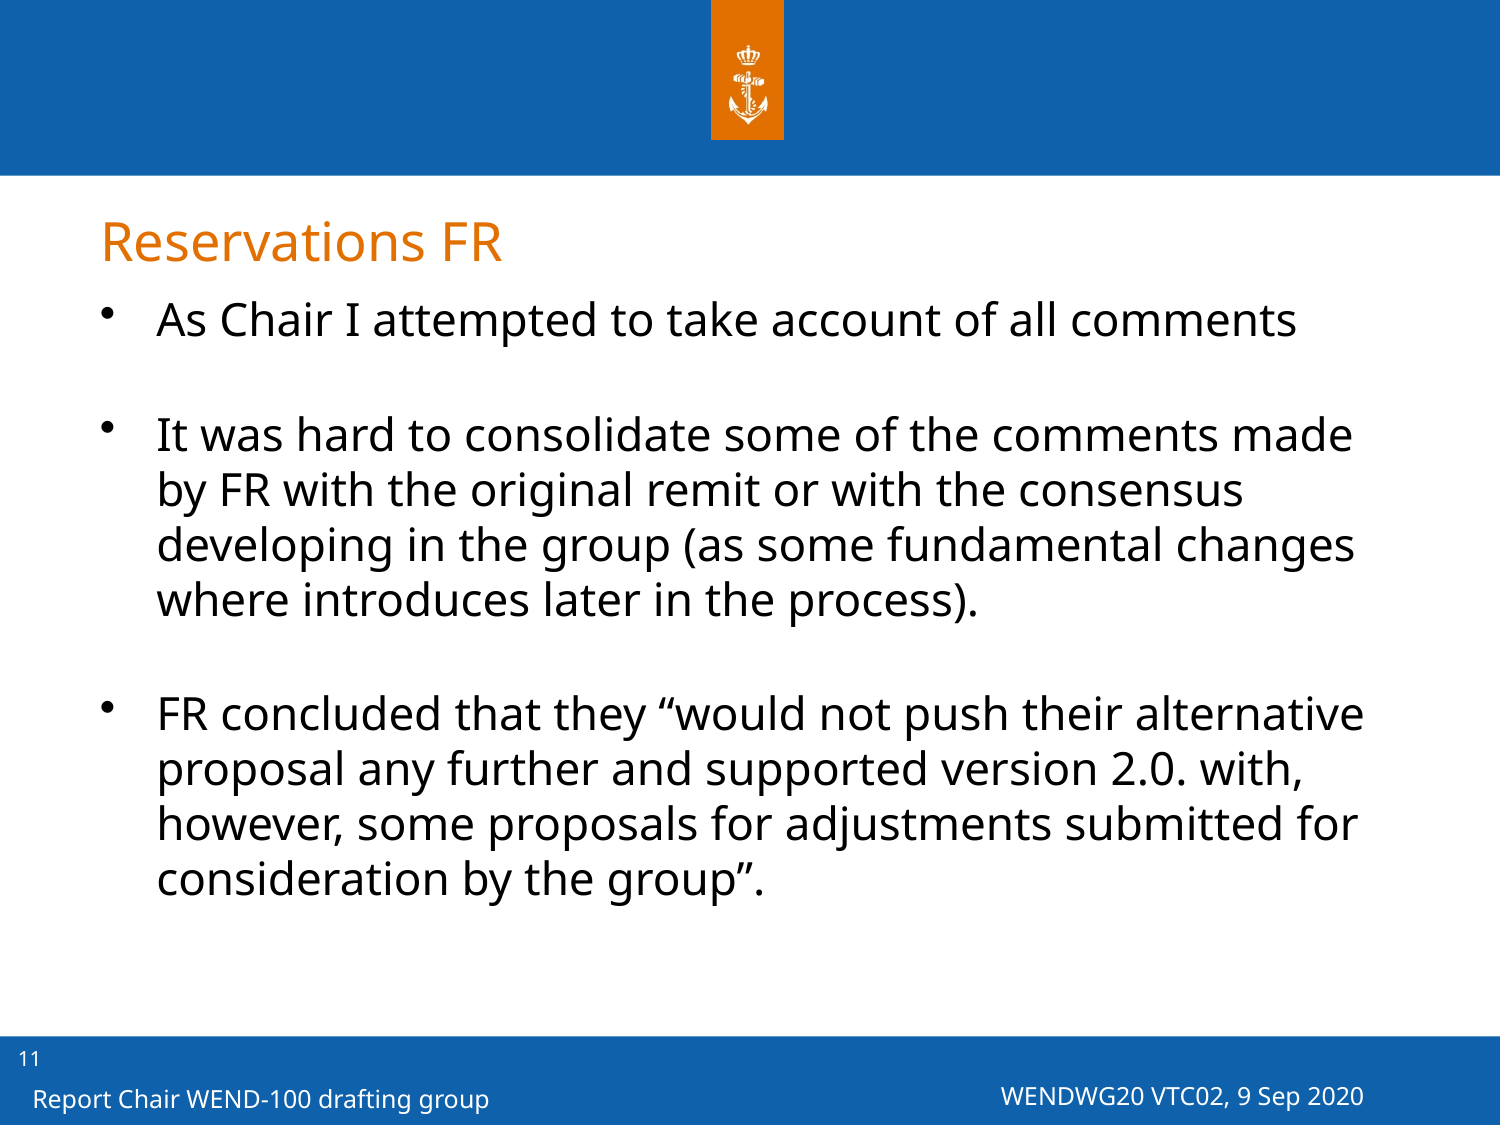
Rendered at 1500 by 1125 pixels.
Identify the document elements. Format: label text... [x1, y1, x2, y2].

title Reservations FR [100, 207, 1376, 273]
list As Chair I attempted to take account of all comments It was hard to consolidate some of the comments made by FR with the original remit or with the consensus developing in the group (as some fundamental changes where introduces later in the process). FR concluded that they “would not push their alternative proposal any further and supported version 2.0. with, however, some proposals for adjustments submitted for consideration by the group”. [99, 290, 1412, 988]
picture [711, 0, 784, 140]
